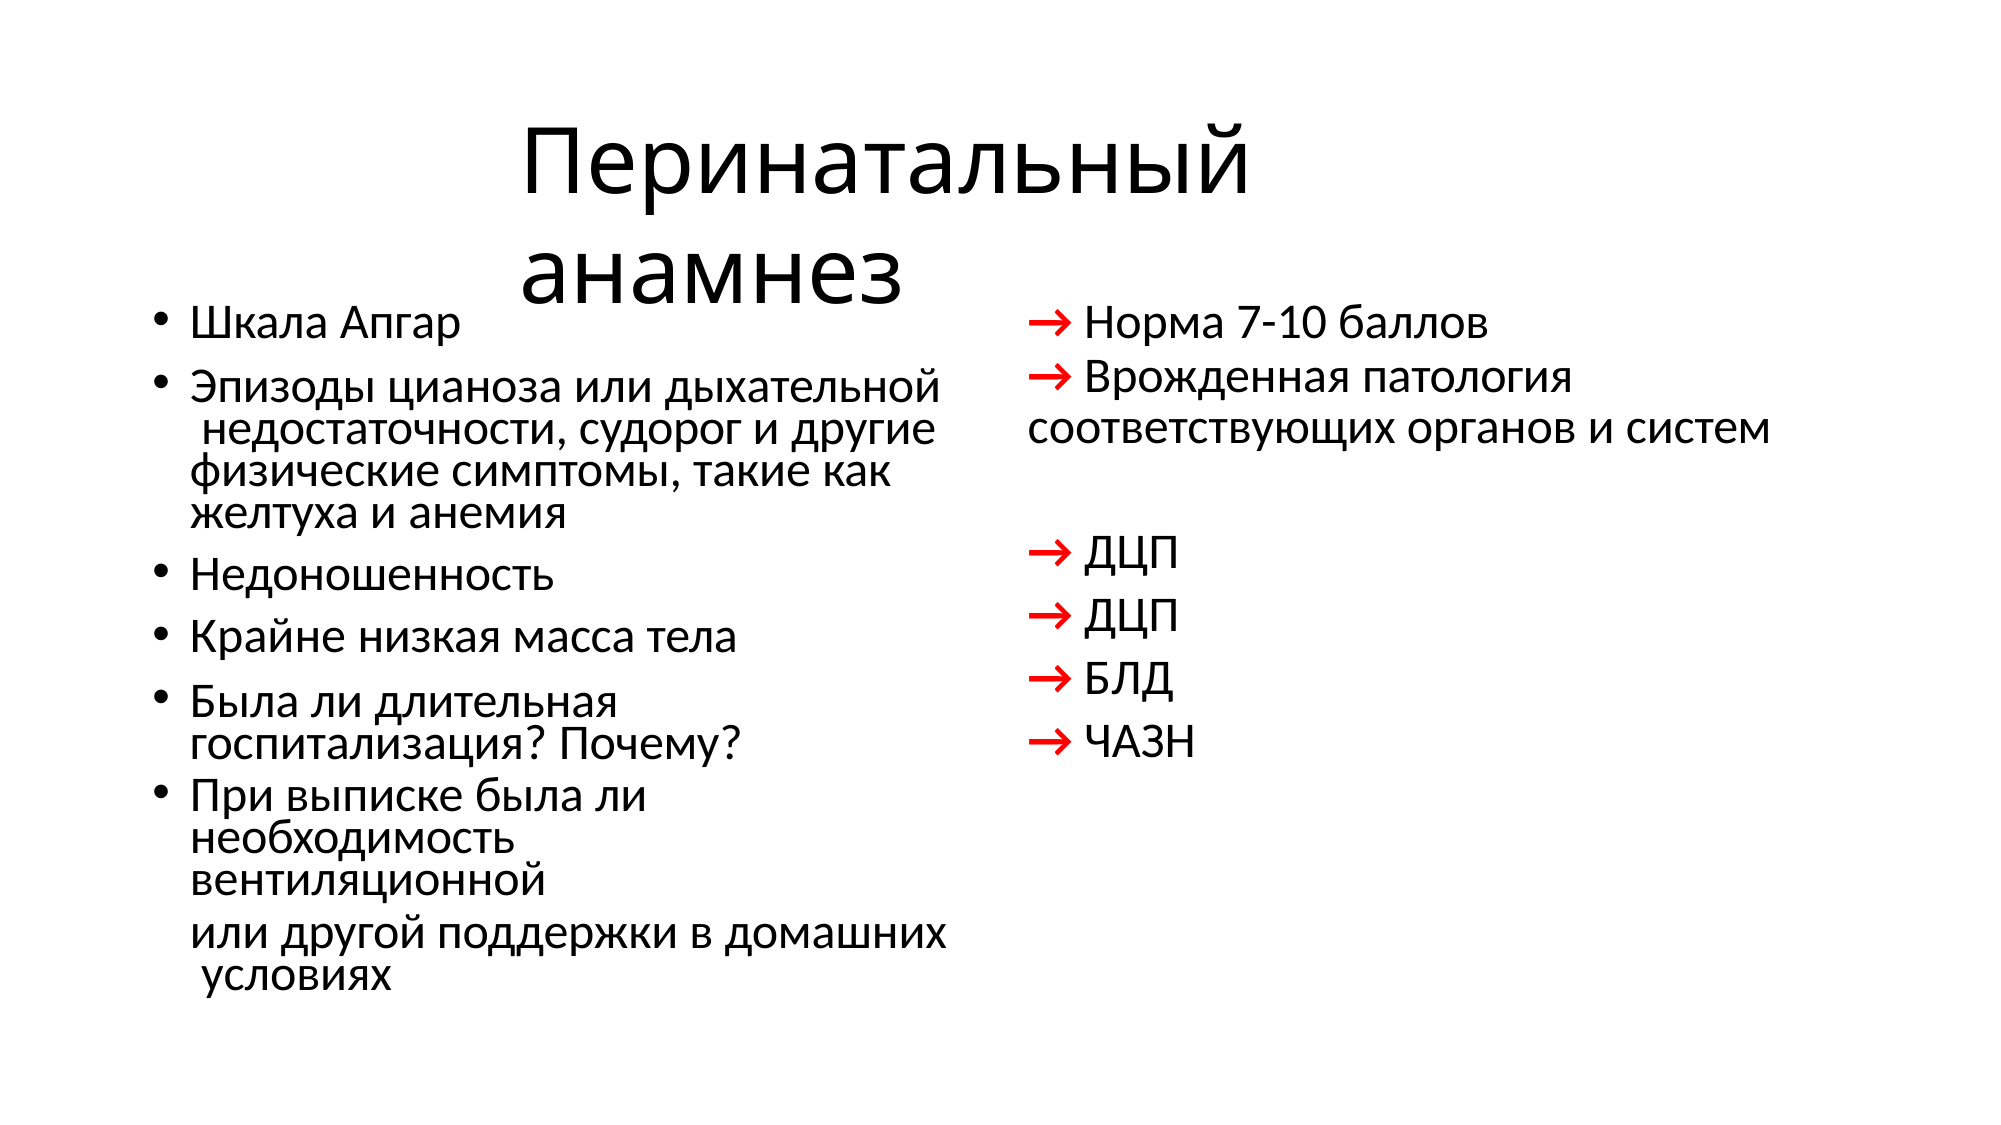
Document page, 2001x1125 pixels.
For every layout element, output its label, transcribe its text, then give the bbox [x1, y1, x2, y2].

text_box → Норма 7-10 баллов → Врожденная патология соответствующих органов и систем [1025, 286, 1778, 454]
text_box Шкала Апгар Эпизоды цианоза или дыхательной недостаточности, судорог и другие физические симптомы, такие как желтуха и анемия Недоношенность Крайне низкая масса тела Была ли длительная госпитализация? Почему? При выписке была ли необходимость вентиляционной или другой поддержки в домашних условиях [150, 286, 954, 999]
title Перинатальный анамнез [517, 100, 1483, 323]
text_box → ДЦП → ДЦП → БЛД → ЧАЗН [1025, 516, 1198, 768]
